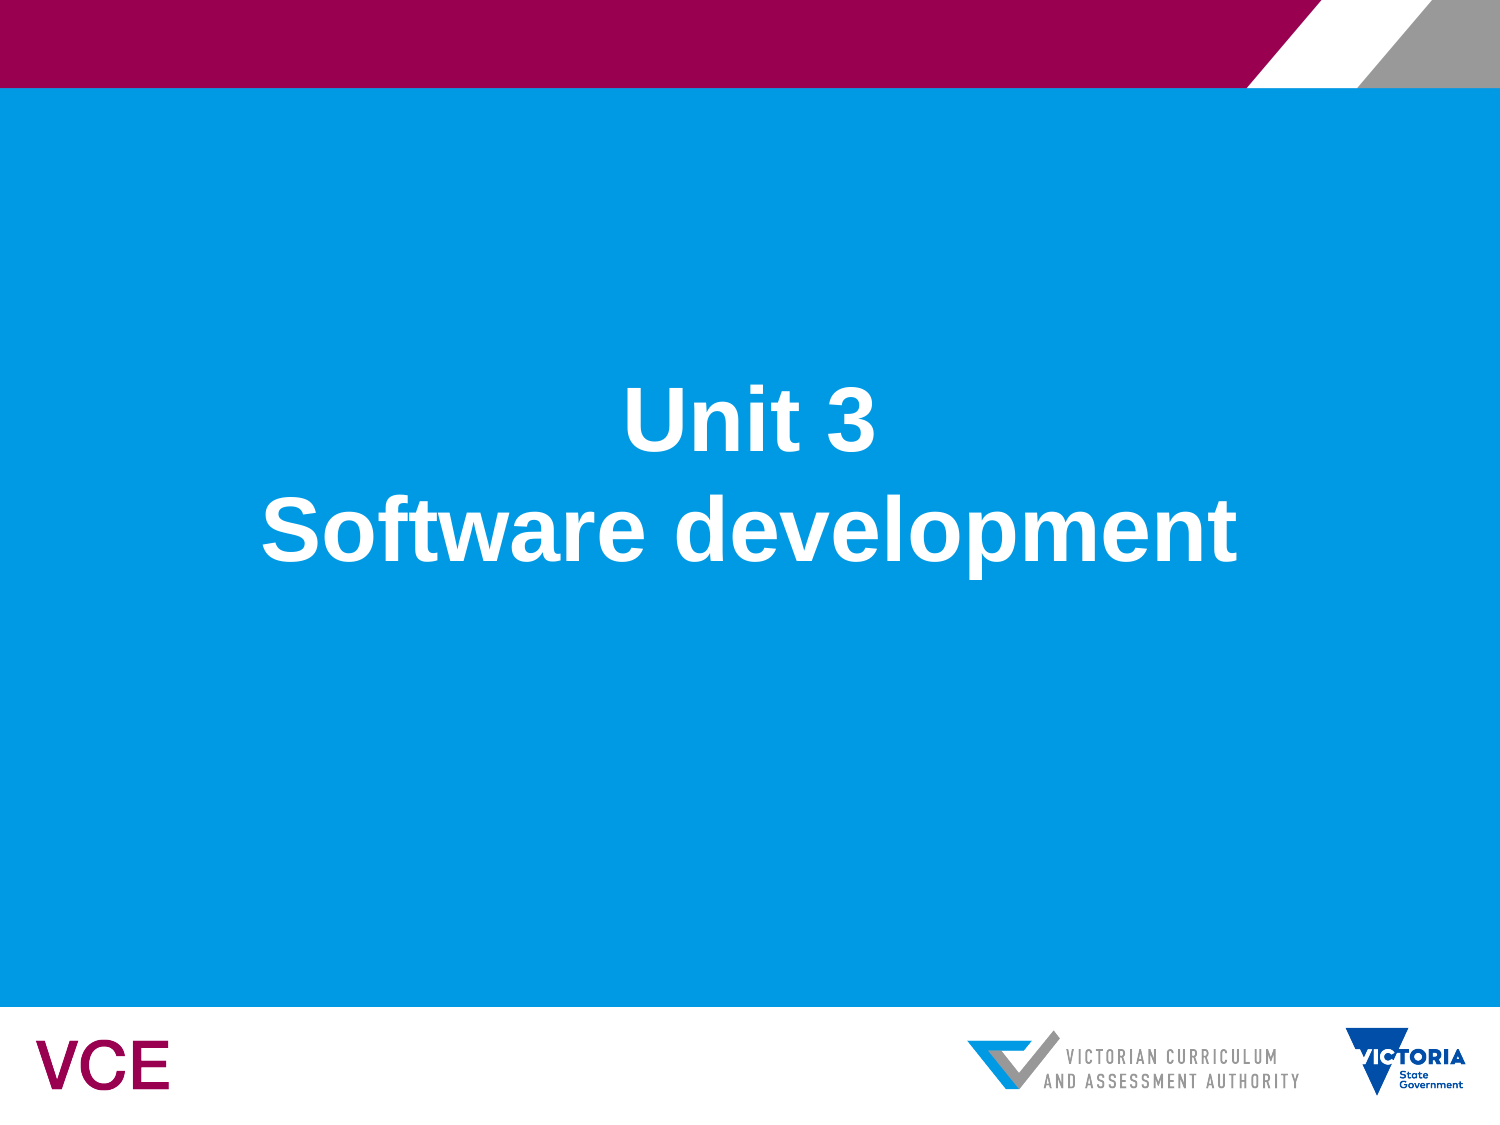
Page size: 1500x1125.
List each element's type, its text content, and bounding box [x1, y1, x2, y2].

title Unit 3 Software development [112, 349, 1388, 591]
picture [0, 1008, 1500, 1125]
picture [0, 0, 1500, 88]
